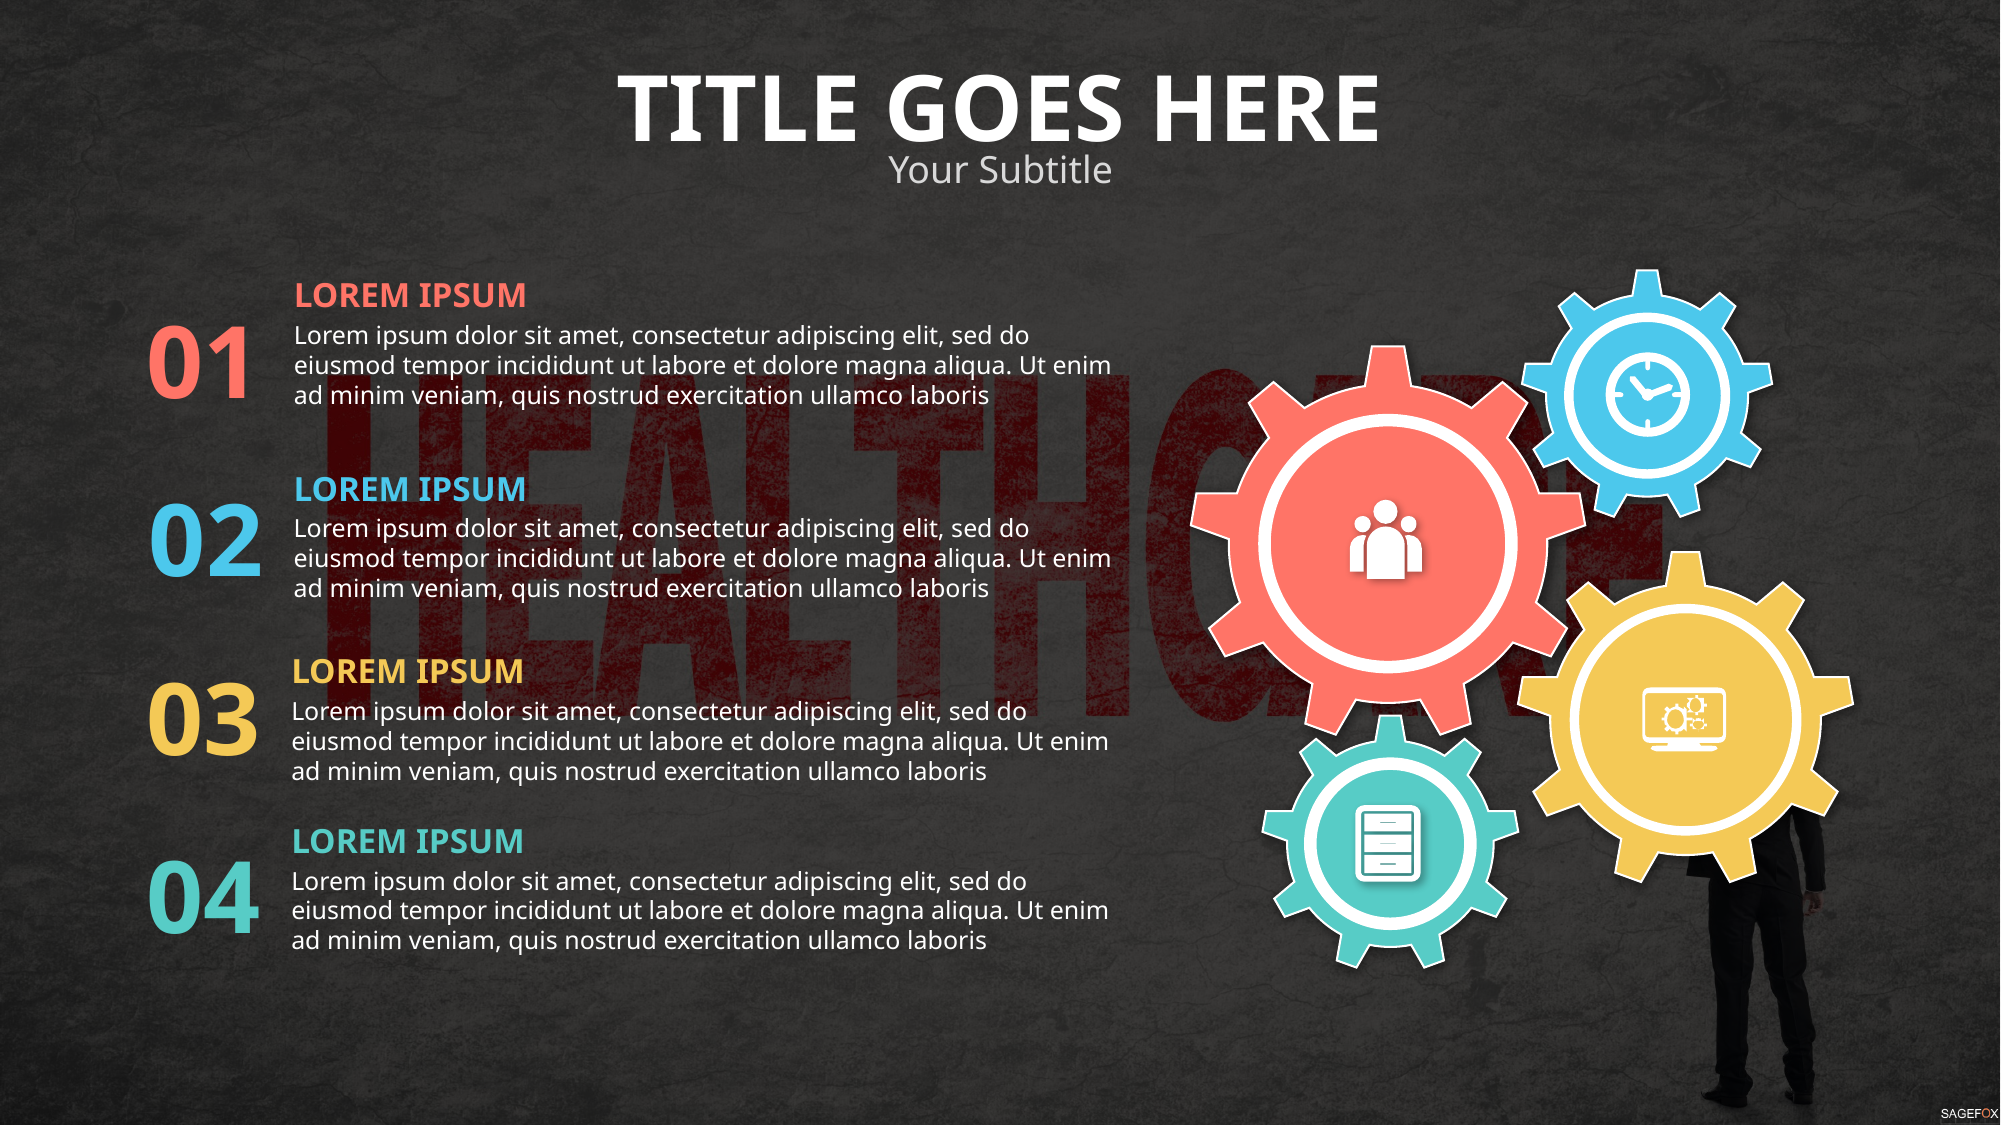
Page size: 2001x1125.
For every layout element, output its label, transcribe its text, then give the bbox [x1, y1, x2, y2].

text_box LOREM IPSUM Lorem ipsum dolor sit amet, consectetur adipiscing elit, sed do eiusmod tempor incididunt ut labore et dolore magna aliqua. Ut enim ad minim veniam, quis nostrud exercitation ullamco laboris [279, 267, 1152, 417]
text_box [548, 42, 1452, 199]
picture [0, 0, 2001, 1125]
text_box LOREM IPSUM Lorem ipsum dolor sit amet, consectetur adipiscing elit, sed do eiusmod tempor incididunt ut labore et dolore magna aliqua. Ut enim ad minim veniam, quis nostrud exercitation ullamco laboris [279, 460, 1151, 611]
text_box 03 [146, 654, 261, 775]
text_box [1516, 550, 1855, 889]
text_box LOREM IPSUM Lorem ipsum dolor sit amet, consectetur adipiscing elit, sed do eiusmod tempor incididunt ut labore et dolore magna aliqua. Ut enim ad minim veniam, quis nostrud exercitation ullamco laboris [276, 812, 1149, 963]
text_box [1188, 344, 1588, 743]
text_box 01 [146, 298, 262, 419]
text_box 04 [146, 833, 262, 954]
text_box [1642, 687, 1727, 752]
text_box 02 [148, 476, 264, 597]
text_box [1261, 714, 1520, 973]
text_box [1605, 352, 1691, 437]
text_box LOREM IPSUM Lorem ipsum dolor sit amet, consectetur adipiscing elit, sed do eiusmod tempor incididunt ut labore et dolore magna aliqua. Ut enim ad minim veniam, quis nostrud exercitation ullamco laboris [276, 643, 1149, 793]
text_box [1520, 269, 1774, 522]
